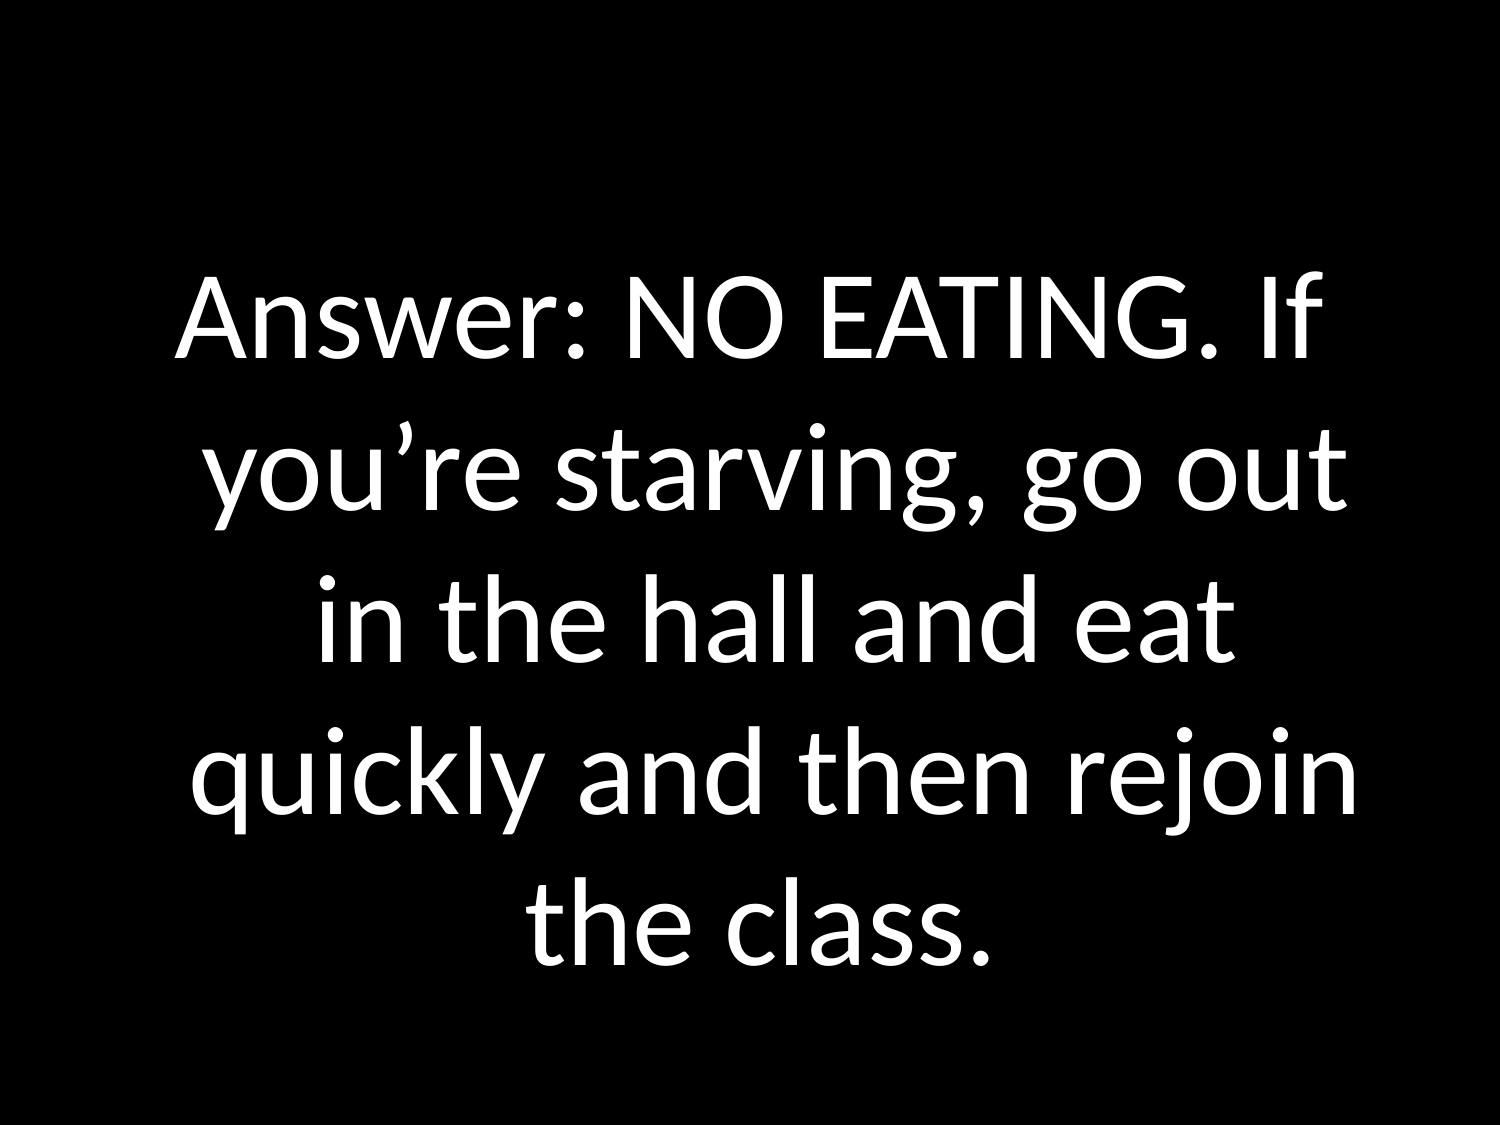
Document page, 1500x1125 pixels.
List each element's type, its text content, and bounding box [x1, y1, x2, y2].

list Answer: NO EATING. If you’re starving, go out in the hall and eat quickly and then rejoin the class. [75, 224, 1425, 1005]
